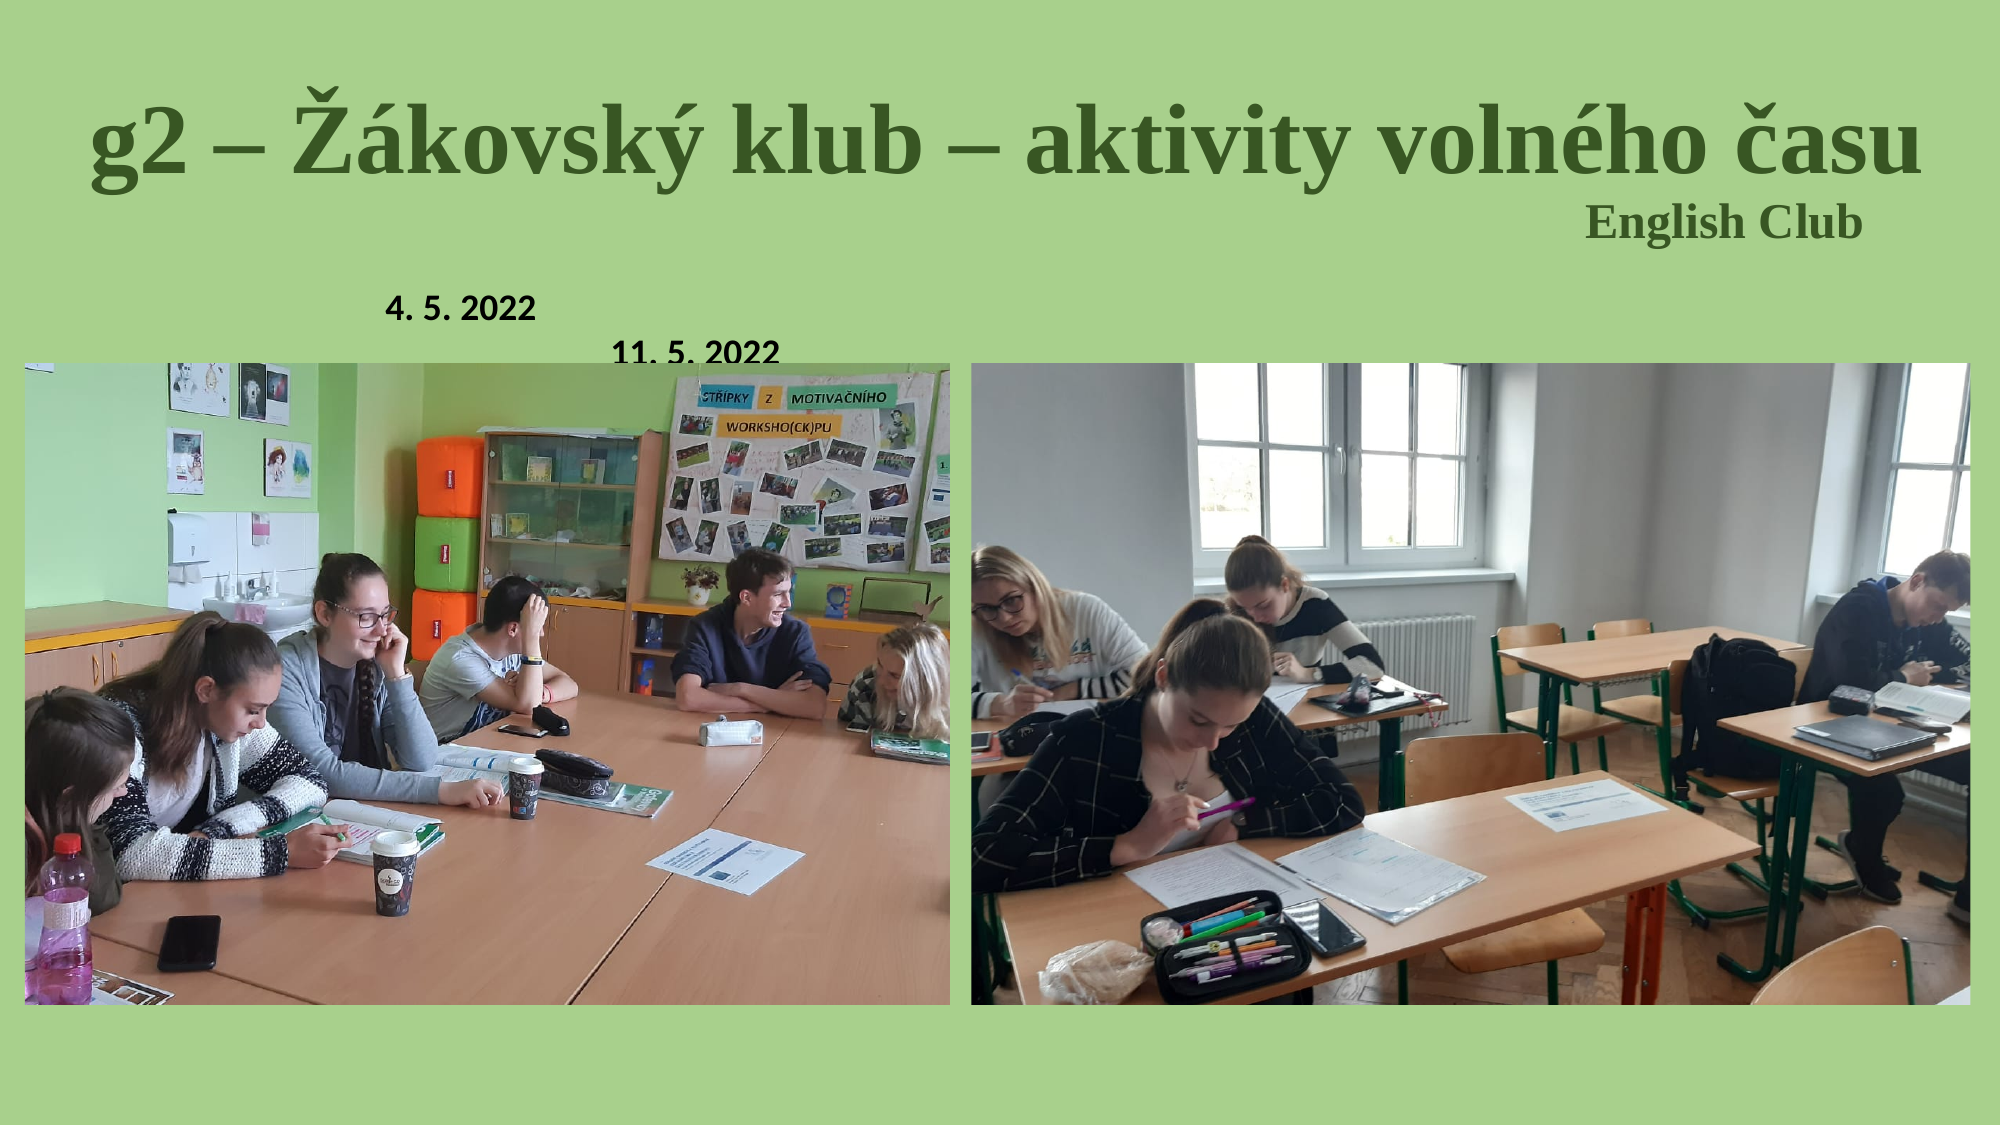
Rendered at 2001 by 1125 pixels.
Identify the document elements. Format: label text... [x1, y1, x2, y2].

text_box 4. 5. 2022 11. 5. 2022 [70, 267, 1944, 388]
title g2 – Žákovský klub – aktivity volného času English Club [70, 59, 1944, 267]
picture [24, 363, 951, 1005]
picture [971, 363, 1971, 1005]
